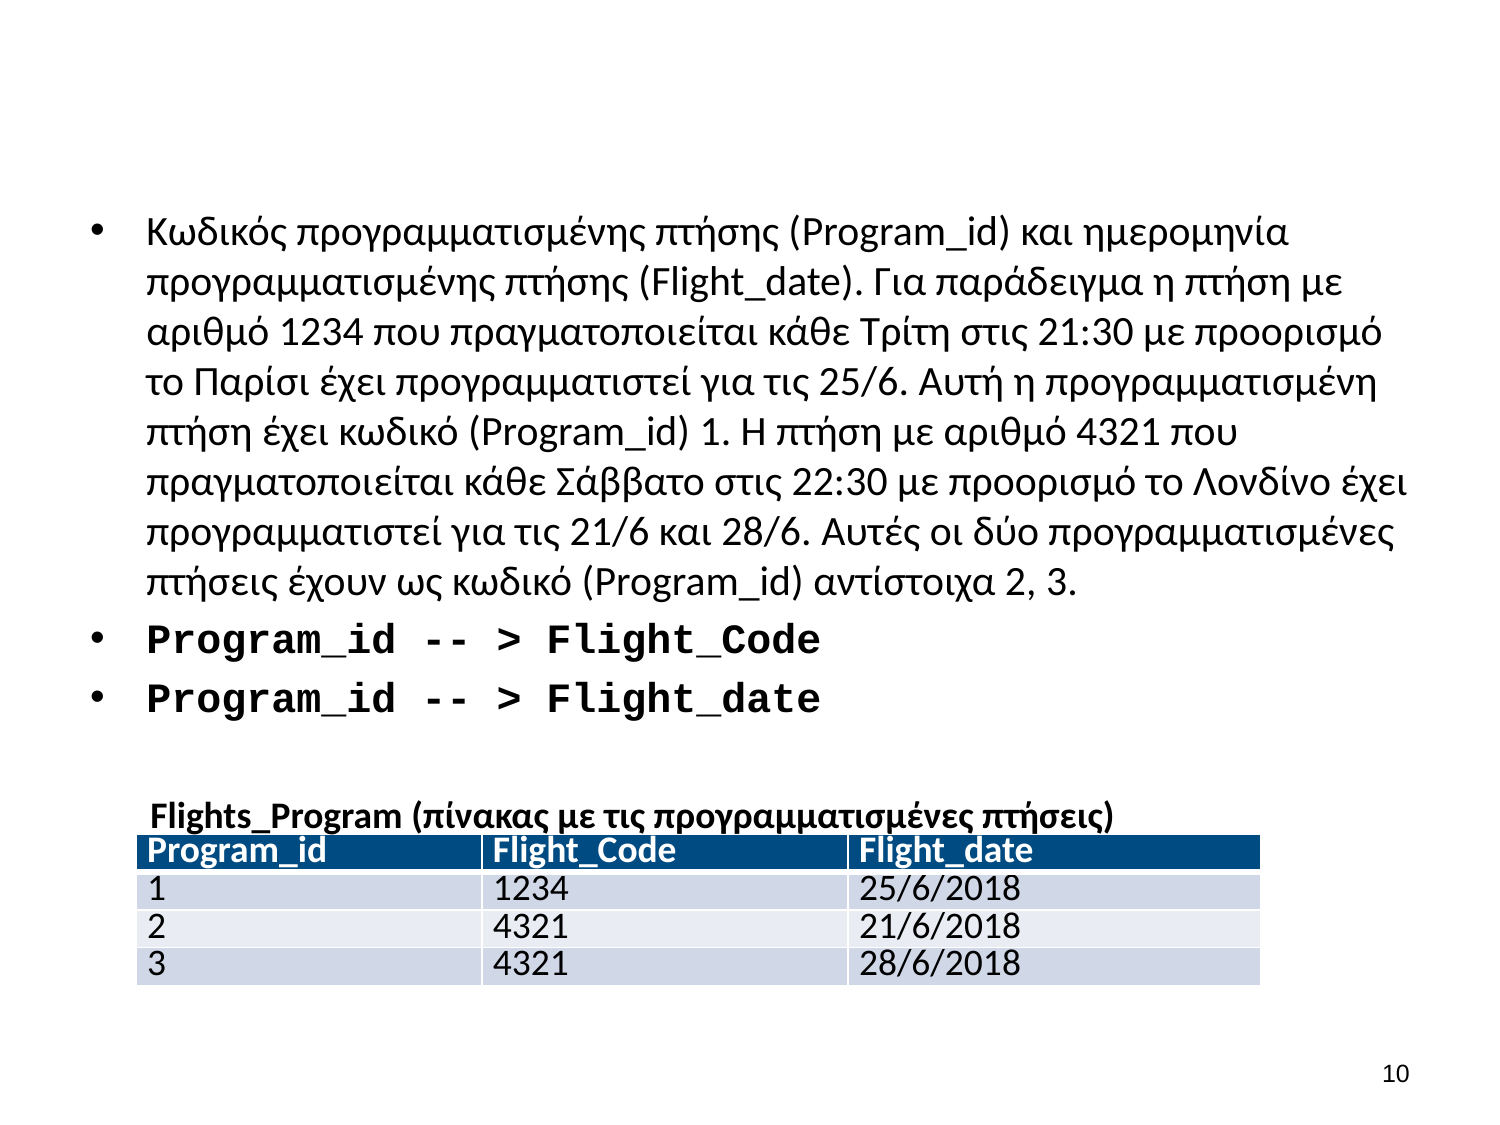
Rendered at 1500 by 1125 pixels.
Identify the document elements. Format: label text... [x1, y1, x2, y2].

table_cell 4321 [483, 948, 847, 985]
table_cell 1 [137, 875, 481, 909]
table_cell 28/6/2018 [849, 948, 1260, 985]
table_cell 1234 [483, 875, 847, 909]
table_cell 3 [137, 948, 481, 985]
table_cell 21/6/2018 [849, 911, 1260, 947]
slide_number 9 [1074, 1042, 1425, 1103]
table_cell 2 [137, 911, 481, 947]
table_cell 4321 [483, 911, 847, 947]
table_header Program_id [137, 844, 481, 869]
table_cell 25/6/2018 [849, 875, 1260, 909]
list Κωδικός προγραμματισμένης πτήσης (Program_id) και ημερομηνία προγραμματισμένης πτήσης (Flight_date). Για παράδειγμα η πτήση με αριθμό 1234 που πραγματοποιείται κάθε Τρίτη στις 21:30 με προορισμό το Παρίσι έχει προγραμματιστεί για τις 25/6. Αυτή η προγραμματισμένη πτήση έχει κωδικό (Program_id) 1. Η πτήση με αριθμό 4321 που πραγματοποιείται κάθε Σάββατο στις 22:30 με προορισμό το Λονδίνο έχει προγραμματιστεί για τις 21/6 και 28/6. Αυτές οι δύο προγραμματισμένες πτήσεις έχουν ως κωδικό (Program_id) αντίστοιχα 2, 3. Program_id -- > Flight_Code Program_id -- > Flight_date [75, 196, 1425, 740]
text_box Flights_Program (πίνακας με τις προγραμματισμένες πτήσεις) [135, 783, 1412, 844]
table_header Flight_date [849, 844, 1260, 869]
table_header Flight_Code [483, 844, 847, 869]
